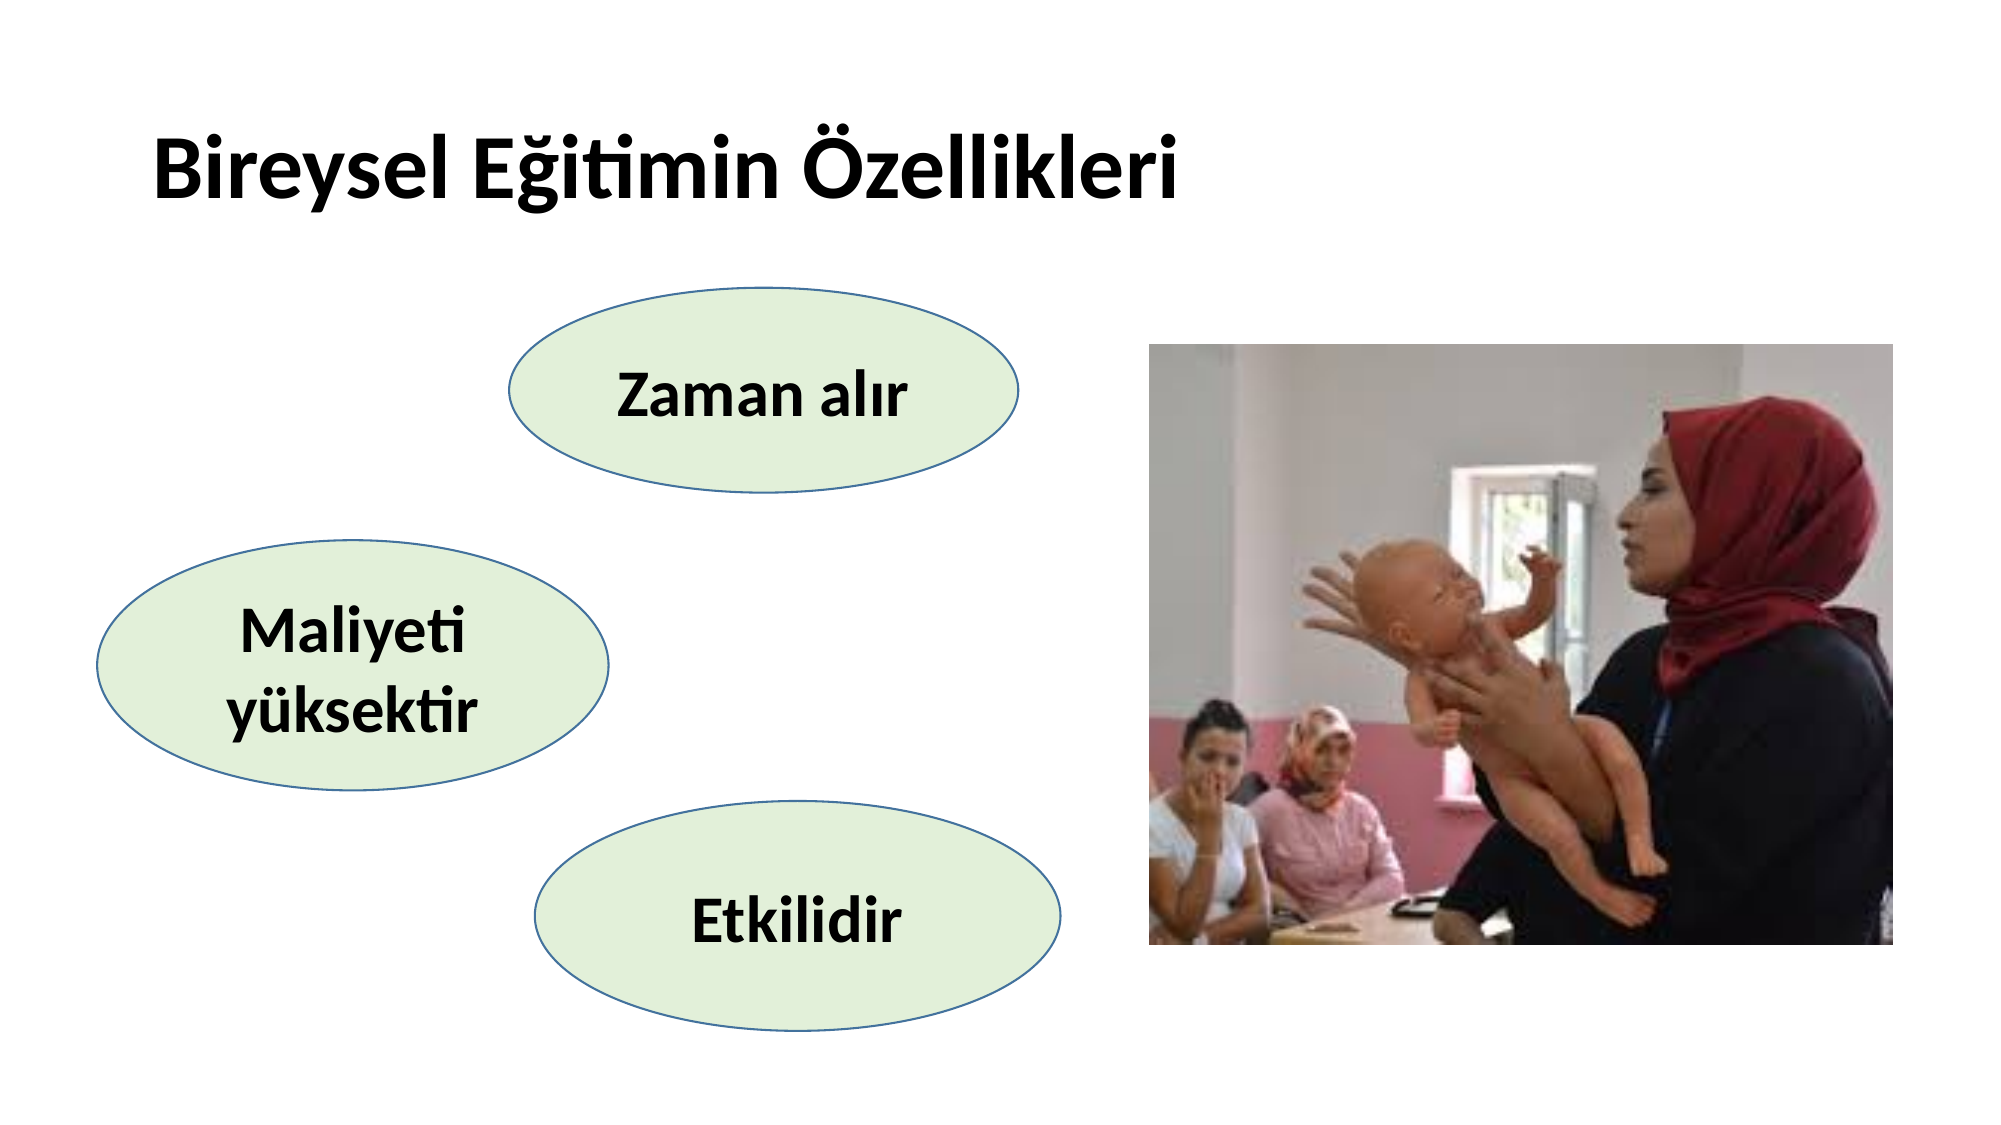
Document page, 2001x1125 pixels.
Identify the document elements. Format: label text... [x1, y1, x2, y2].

text_box Zaman alır [508, 286, 1020, 494]
text_box Etkilidir [533, 799, 1062, 1032]
text_box Maliyeti yüksektir [96, 539, 610, 792]
title Bireysel Eğitimin Özellikleri [137, 59, 1863, 278]
picture [1149, 344, 1893, 945]
